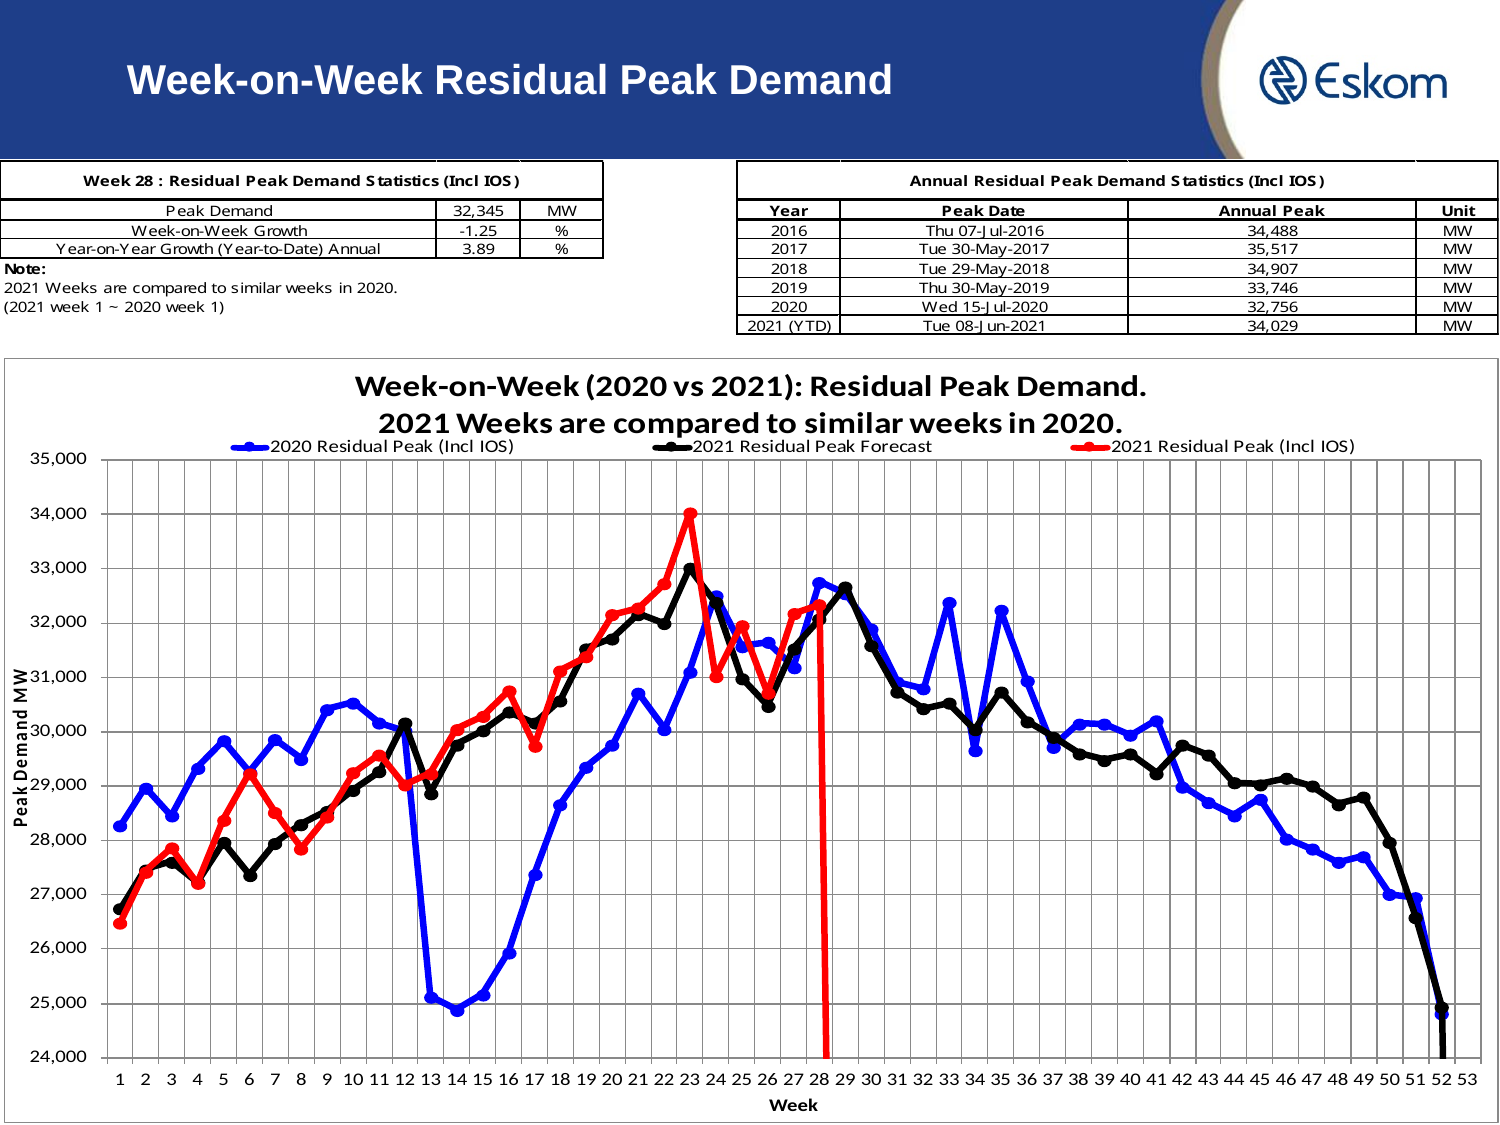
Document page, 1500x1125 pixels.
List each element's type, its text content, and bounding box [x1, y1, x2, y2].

picture [0, 0, 1246, 159]
picture [1257, 55, 1450, 105]
picture [0, 160, 1500, 1125]
text_box Week-on-Week Residual Peak Demand [112, 27, 1211, 137]
